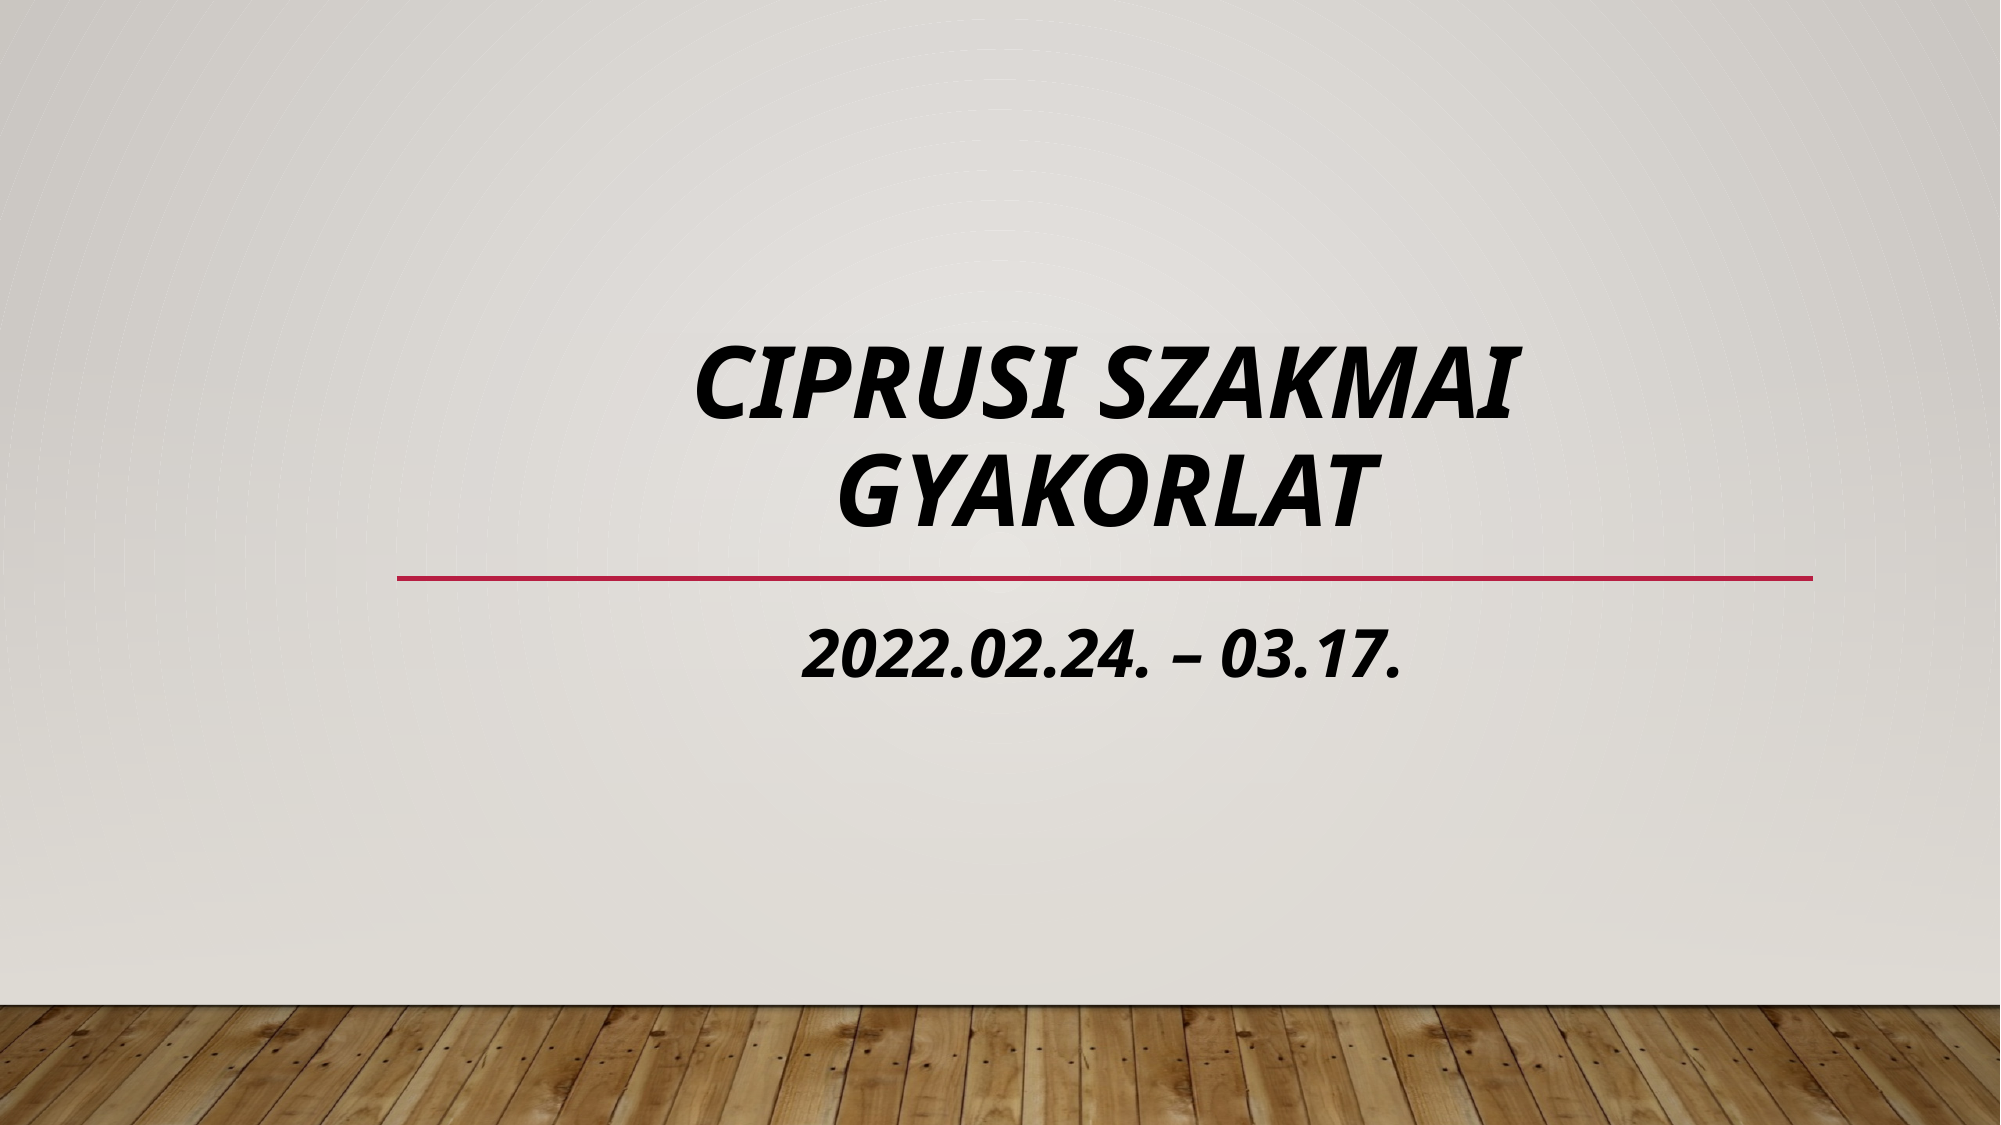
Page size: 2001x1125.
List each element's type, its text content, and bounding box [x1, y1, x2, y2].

title Ciprusi szakmai gyakorlat [396, 131, 1814, 549]
picture [0, 1005, 2000, 1125]
subtitle 2022.02.24. – 03.17. [396, 579, 1814, 740]
